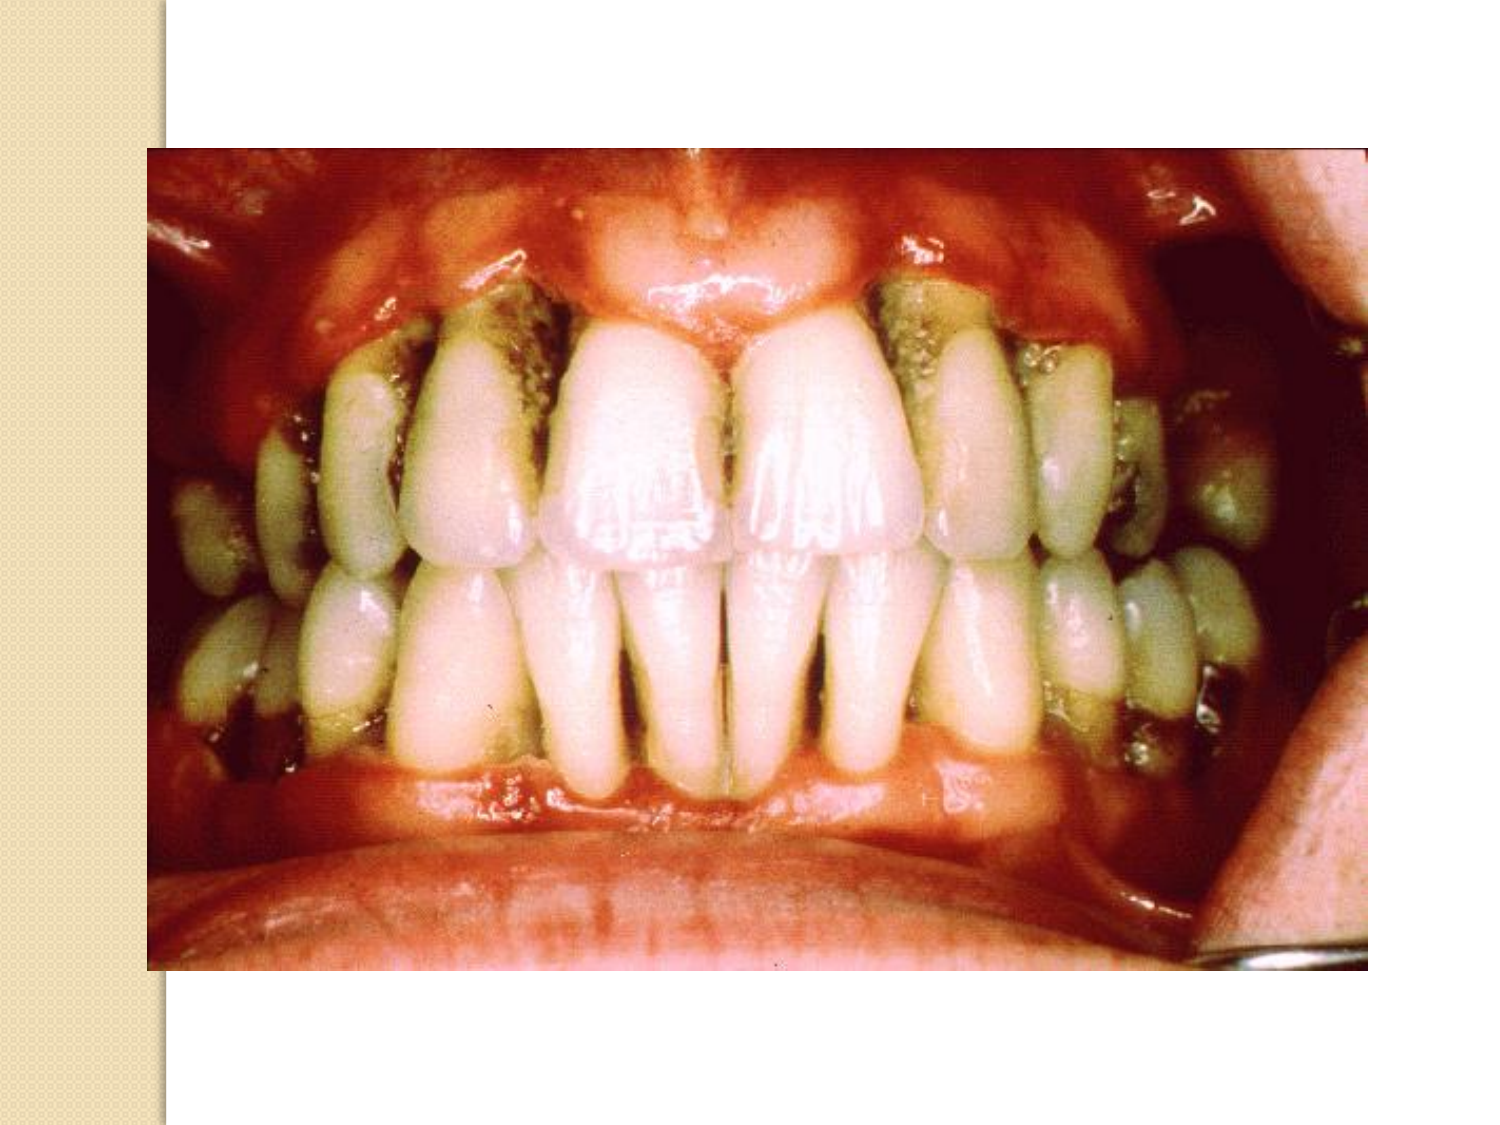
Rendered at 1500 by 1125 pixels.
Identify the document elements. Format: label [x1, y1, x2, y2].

picture [147, 148, 1369, 972]
